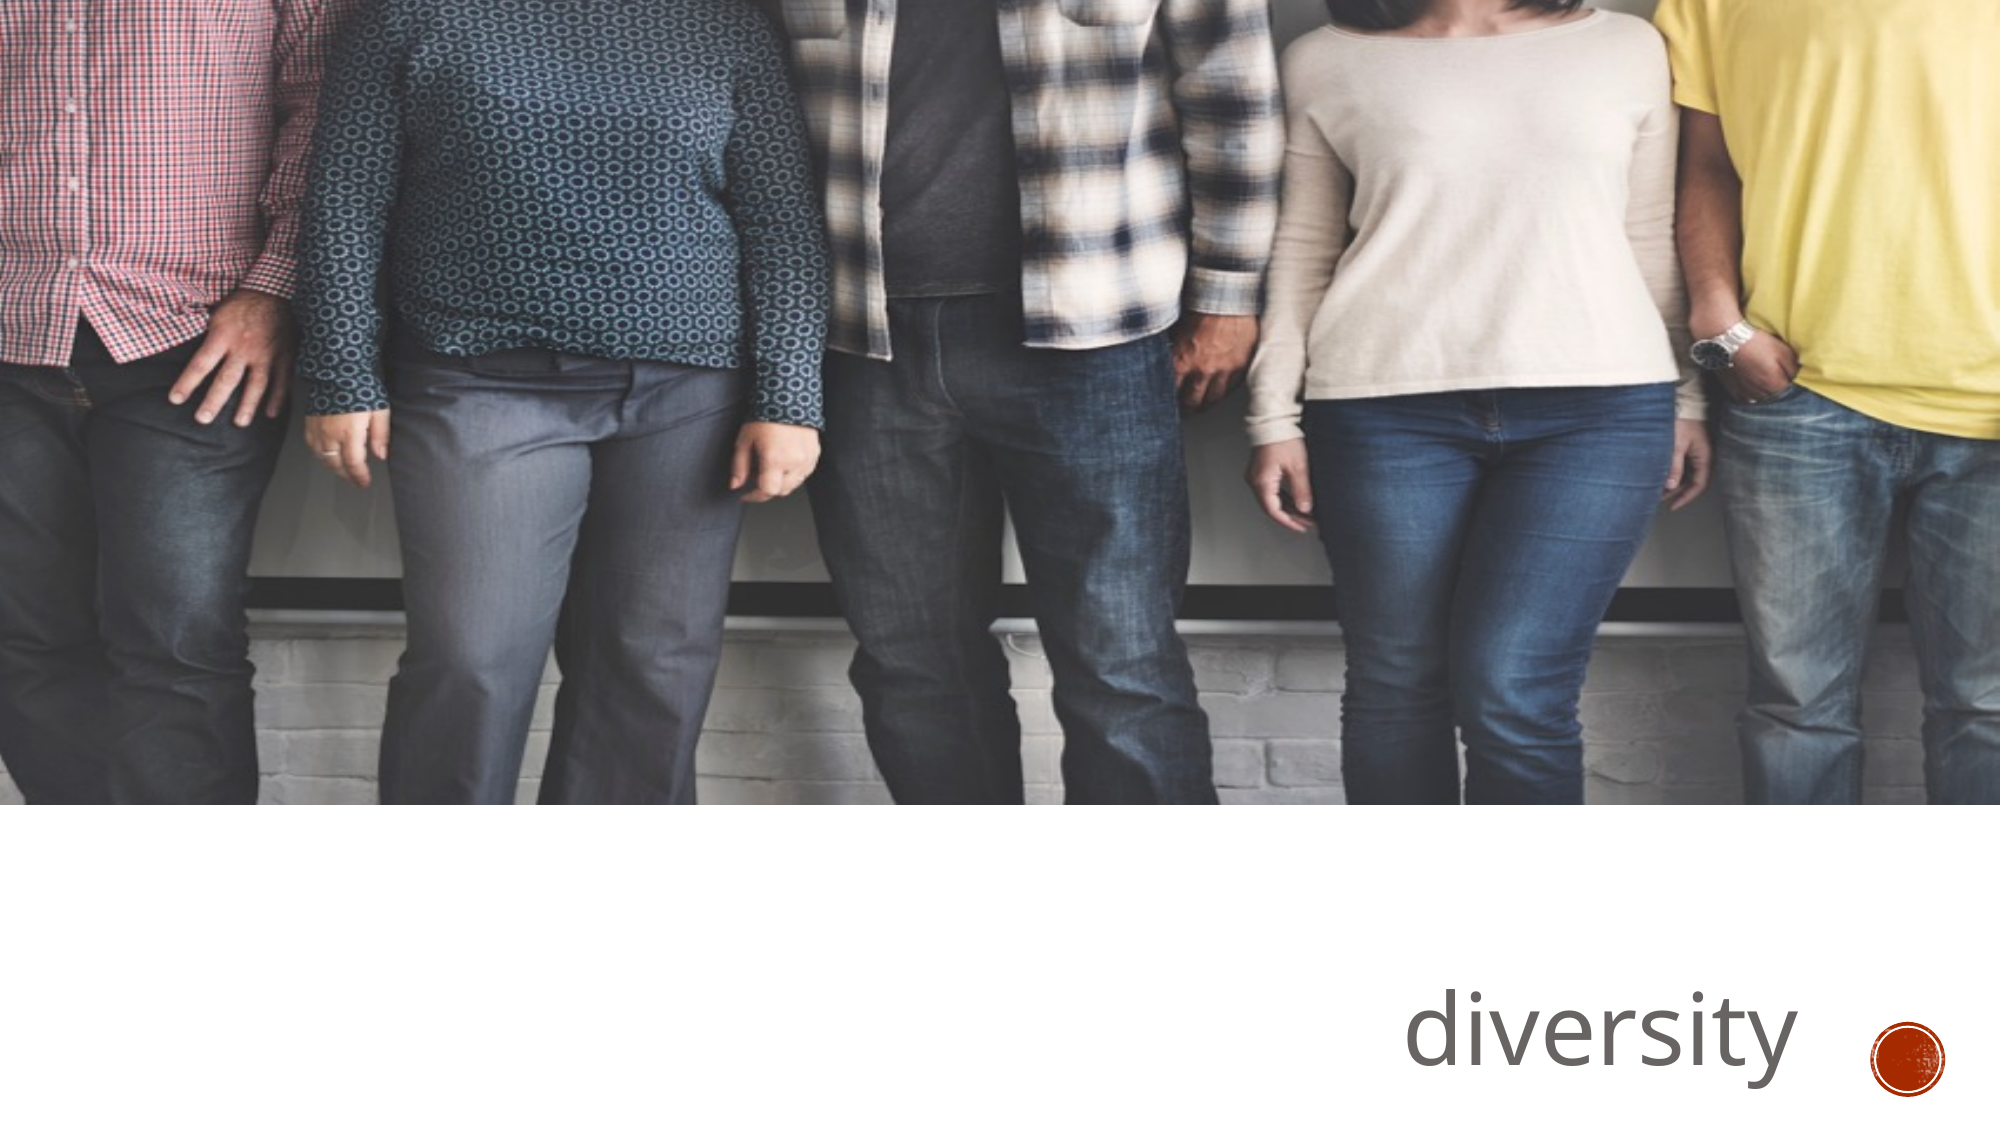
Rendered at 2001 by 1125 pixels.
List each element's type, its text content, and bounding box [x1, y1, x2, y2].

picture [0, 0, 2000, 802]
text_box diversity [1387, 958, 2000, 1093]
